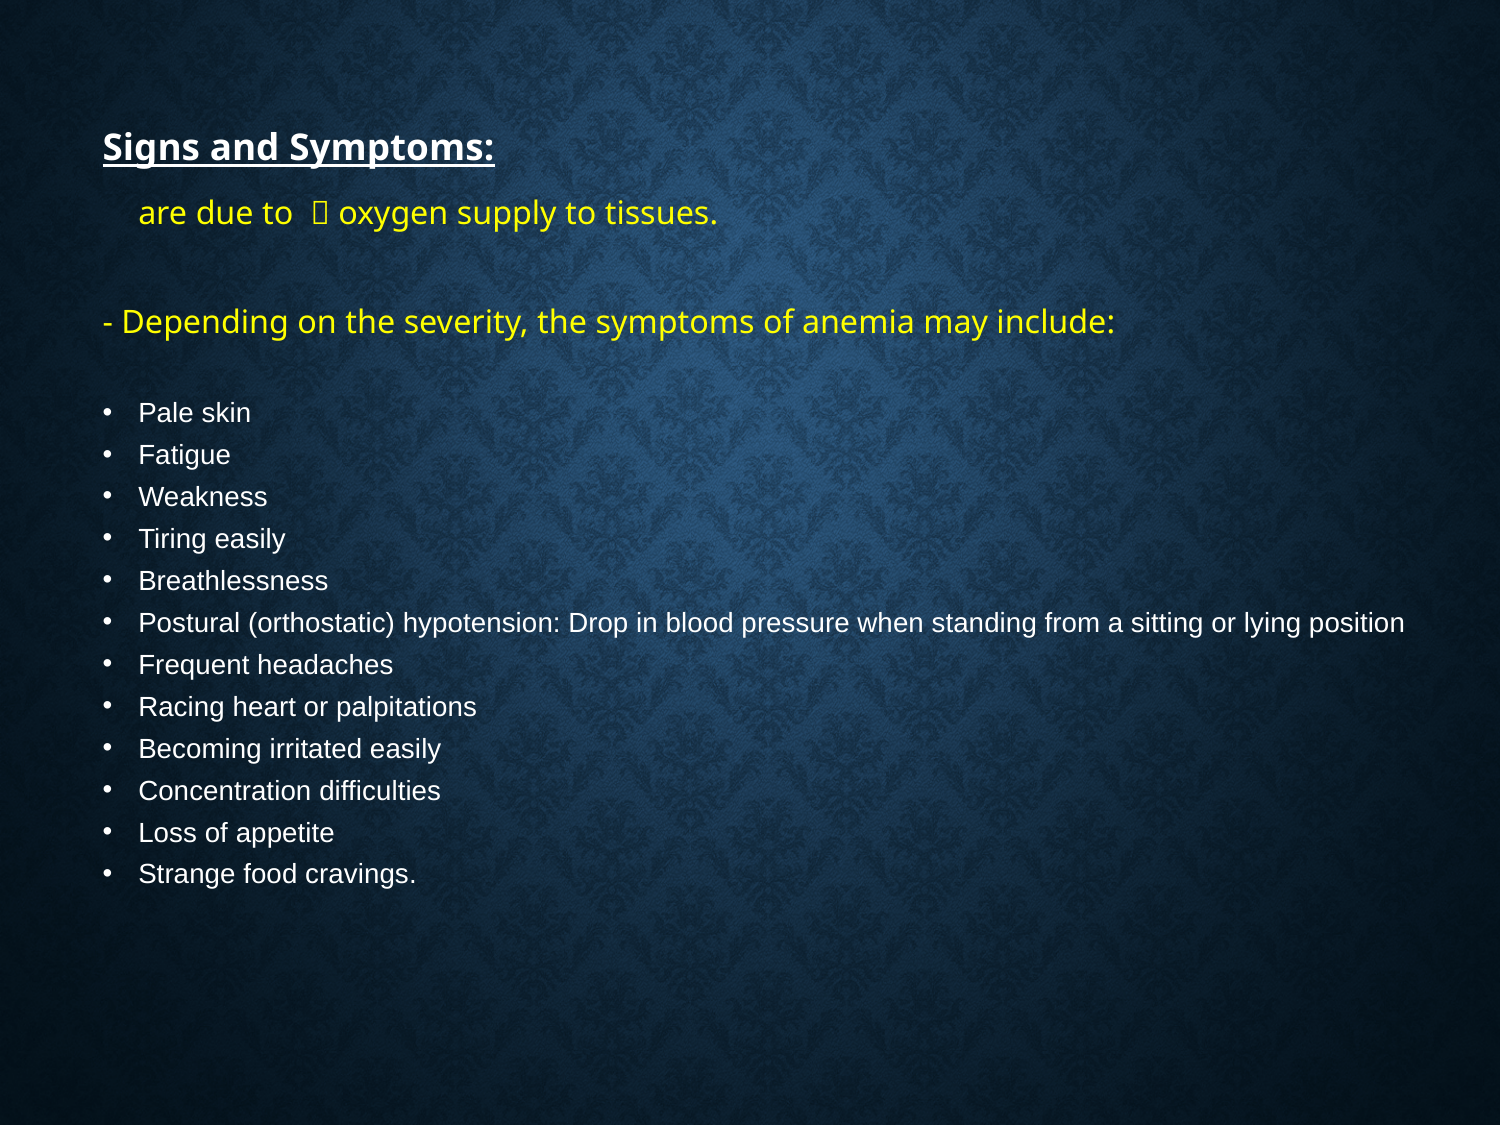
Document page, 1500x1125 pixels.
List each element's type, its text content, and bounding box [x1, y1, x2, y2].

list Signs and Symptoms: are due to  oxygen supply to tissues. - Depending on the severity, the symptoms of anemia may include: Pale skin Fatigue Weakness Tiring easily Breathlessness Postural (orthostatic) hypotension: Drop in blood pressure when standing from a sitting or lying position Frequent headaches Racing heart or palpitations Becoming irritated easily Concentration difficulties Loss of appetite Strange food cravings. [87, 125, 1438, 909]
